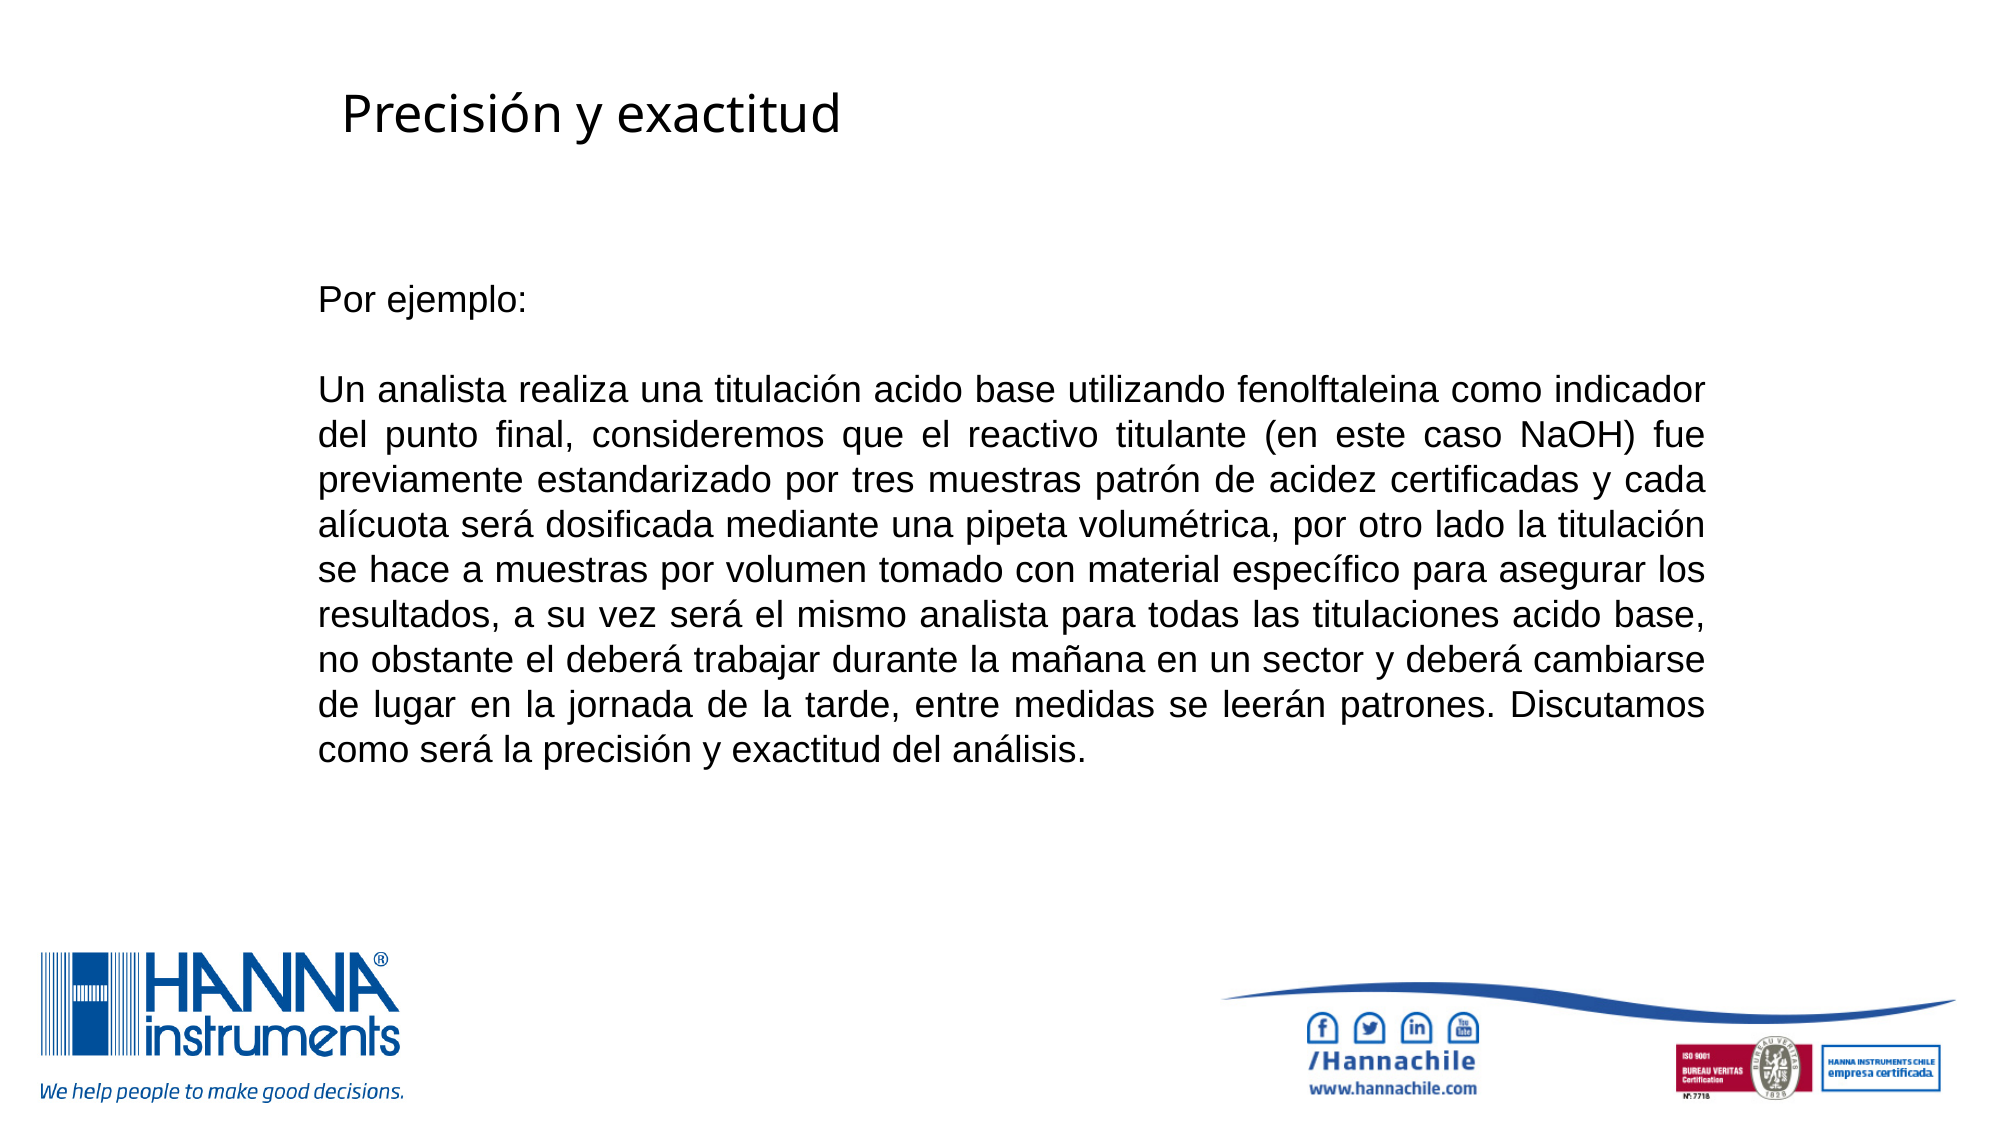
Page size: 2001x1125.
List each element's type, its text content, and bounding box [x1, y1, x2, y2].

picture [31, 946, 417, 1111]
text_box Por ejemplo: Un analista realiza una titulación acido base utilizando fenolftaleina como indicador del punto final, consideremos que el reactivo titulante (en este caso NaOH) fue previamente estandarizado por tres muestras patrón de acidez certificadas y cada alícuota será dosificada mediante una pipeta volumétrica, por otro lado la titulación se hace a muestras por volumen tomado con material específico para asegurar los resultados, a su vez será el mismo analista para todas las titulaciones acido base, no obstante el deberá trabajar durante la mañana en un sector y deberá cambiarse de lugar en la jornada de la tarde, entre medidas se leerán patrones. Discutamos como será la precisión y exactitud del análisis. [303, 267, 1721, 777]
picture [1220, 980, 1957, 1111]
title Precisión y exactitud [326, 66, 1360, 165]
